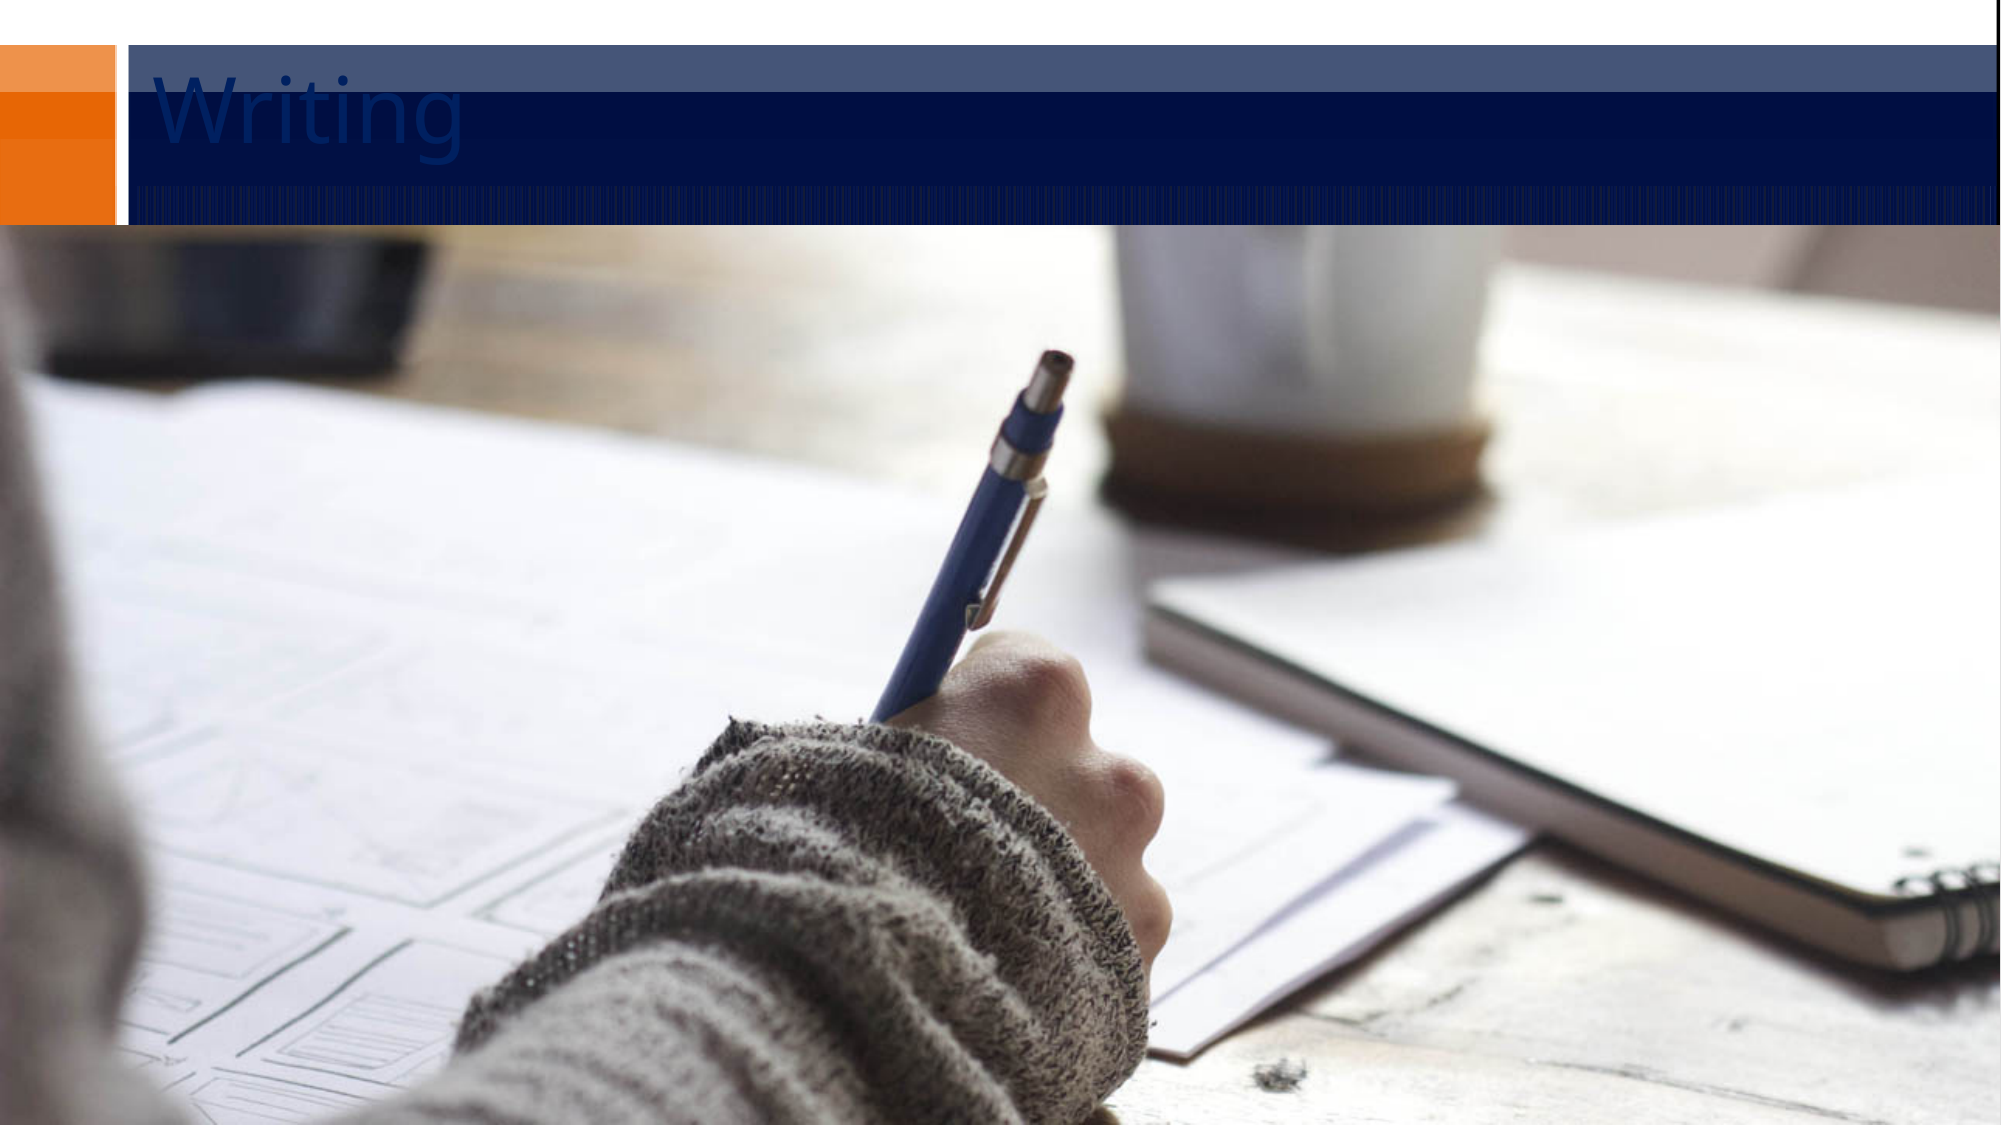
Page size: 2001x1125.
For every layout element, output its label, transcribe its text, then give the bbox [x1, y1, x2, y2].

picture [0, 0, 2001, 1125]
title Writing [137, 4, 1863, 223]
